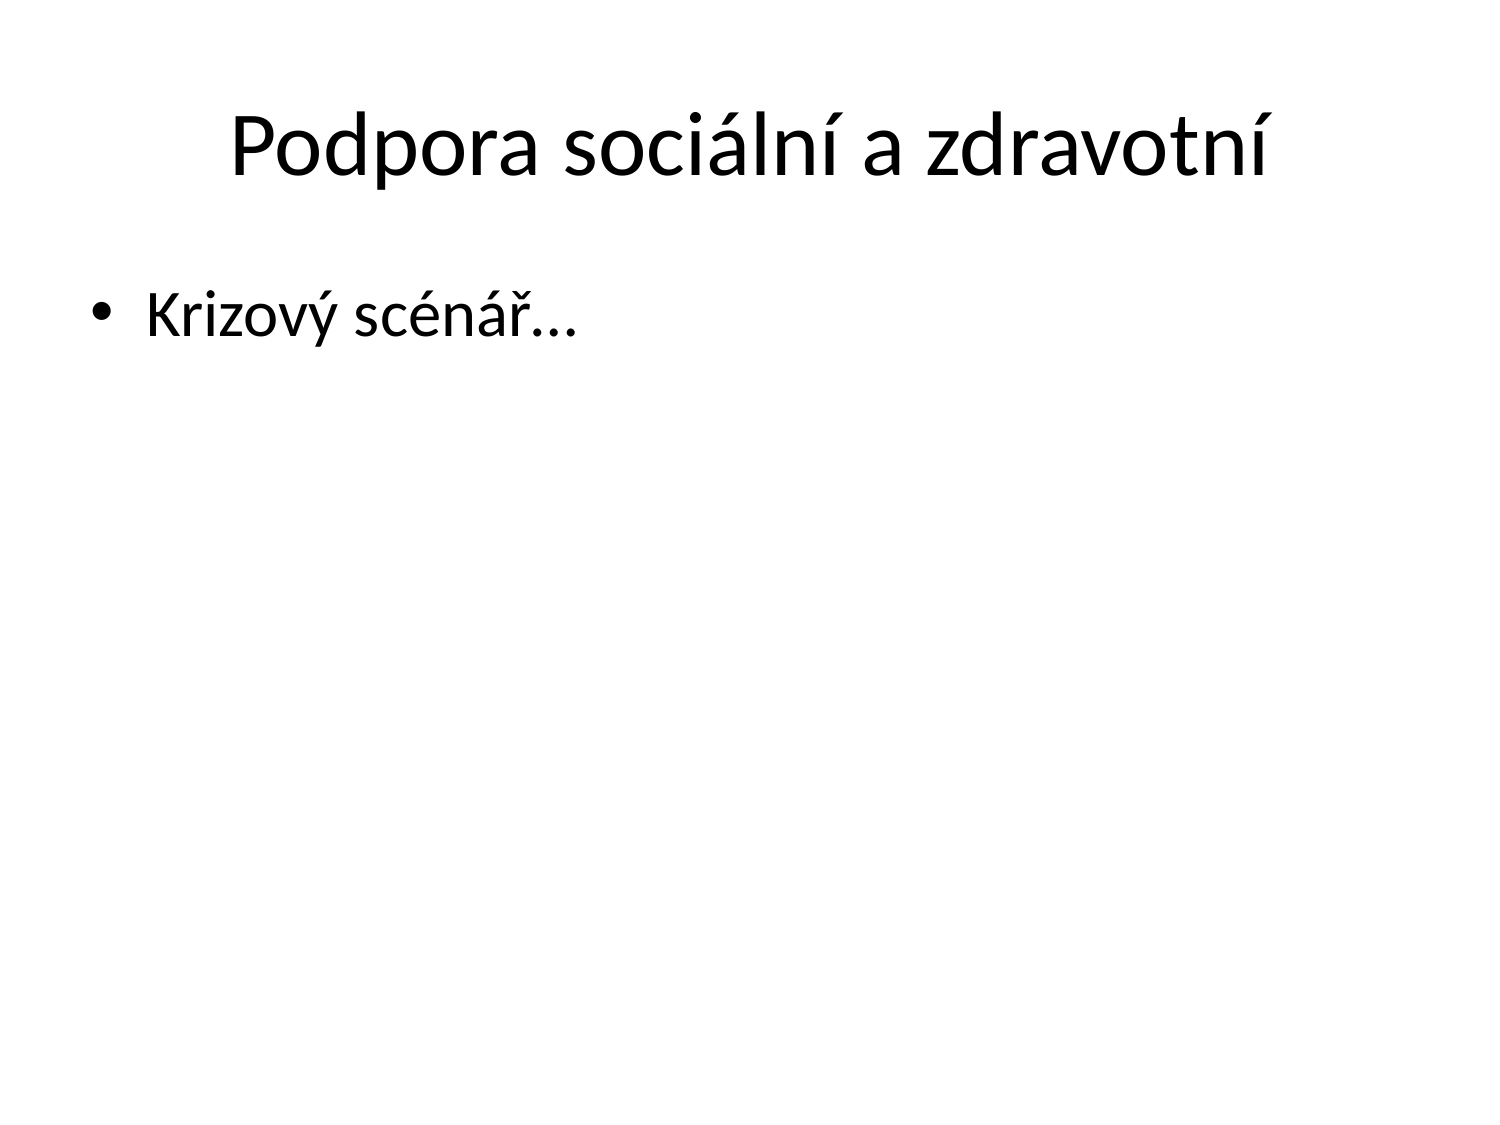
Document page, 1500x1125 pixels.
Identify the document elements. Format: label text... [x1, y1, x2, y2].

list Krizový scénář… [75, 262, 1425, 1005]
title Podpora sociální a zdravotní [75, 45, 1425, 233]
